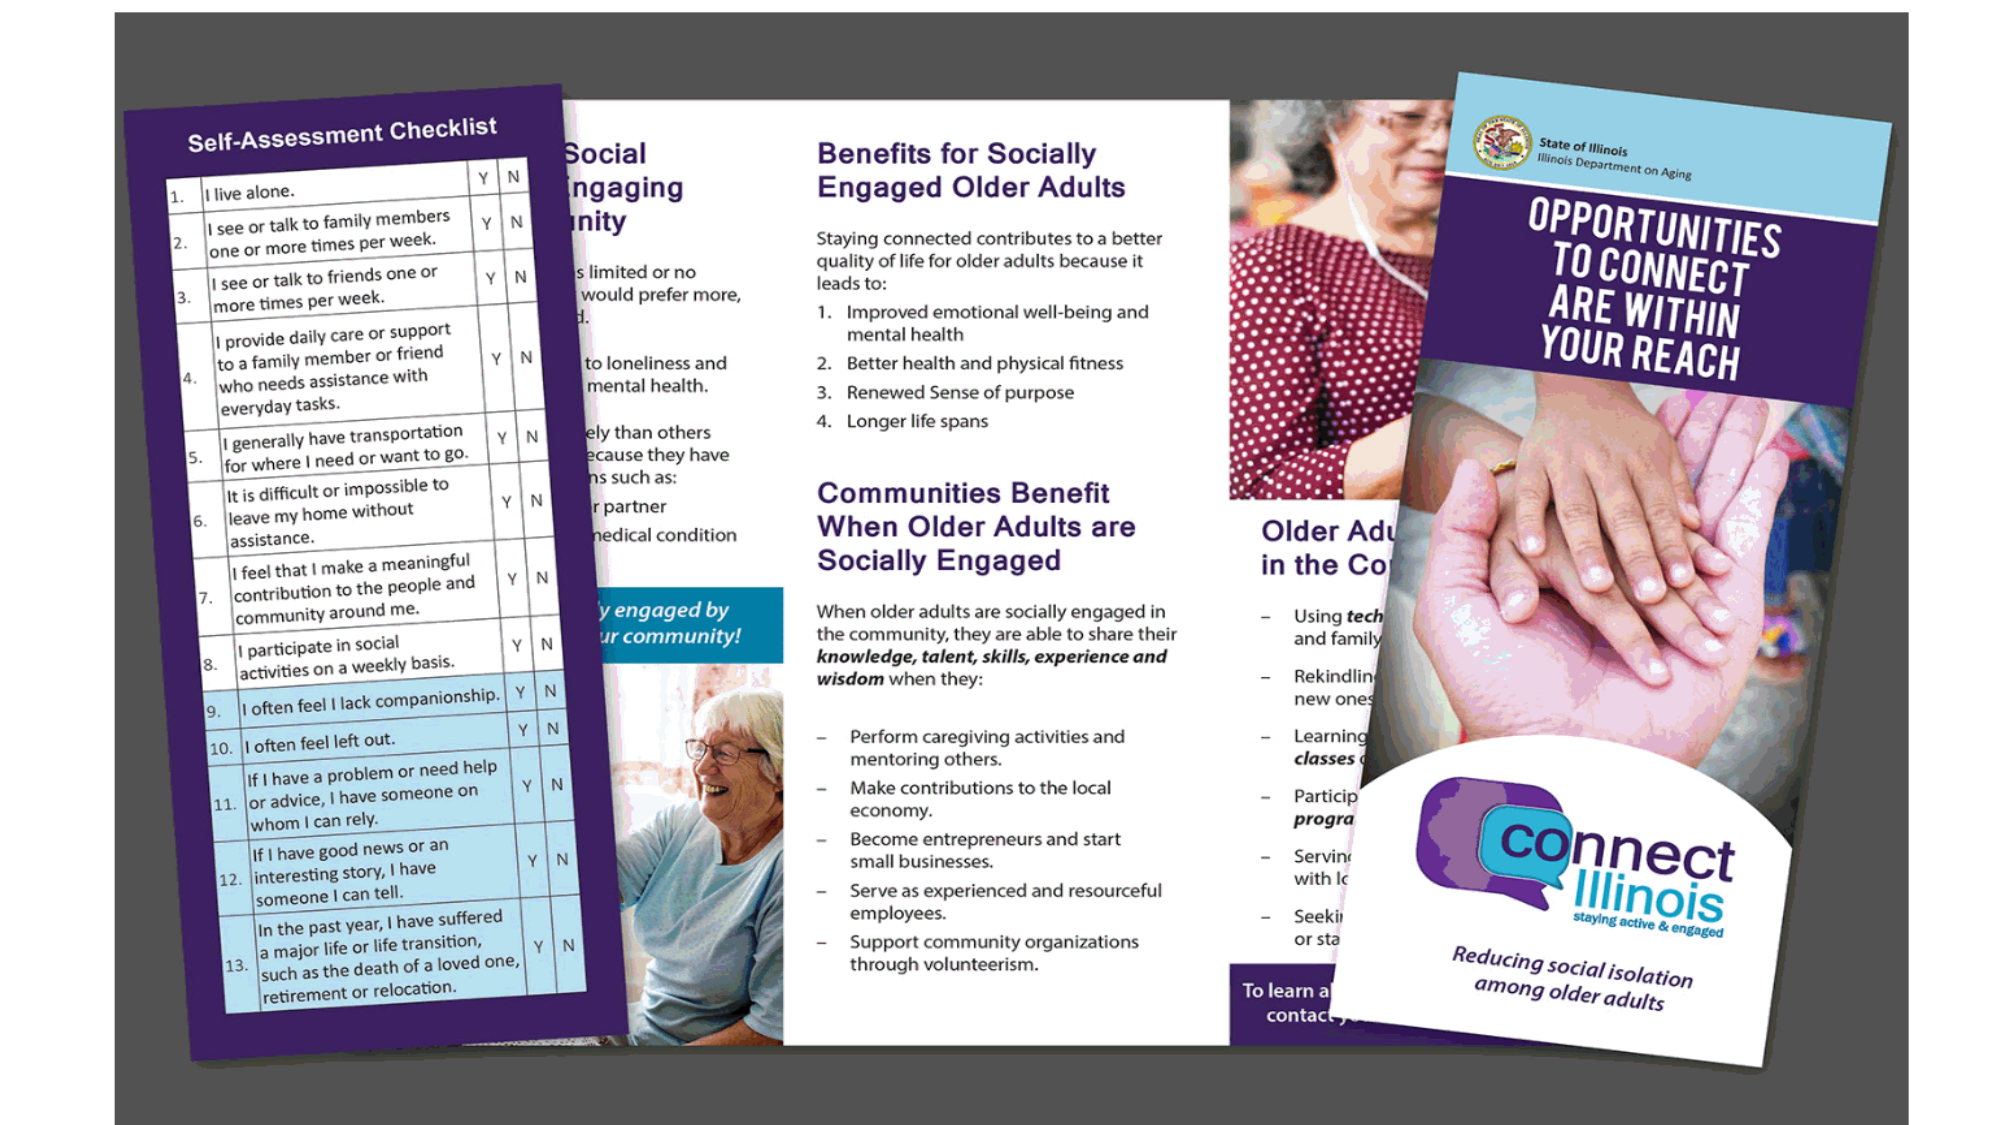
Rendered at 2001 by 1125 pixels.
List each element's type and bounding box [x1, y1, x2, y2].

picture [114, 11, 1909, 1125]
